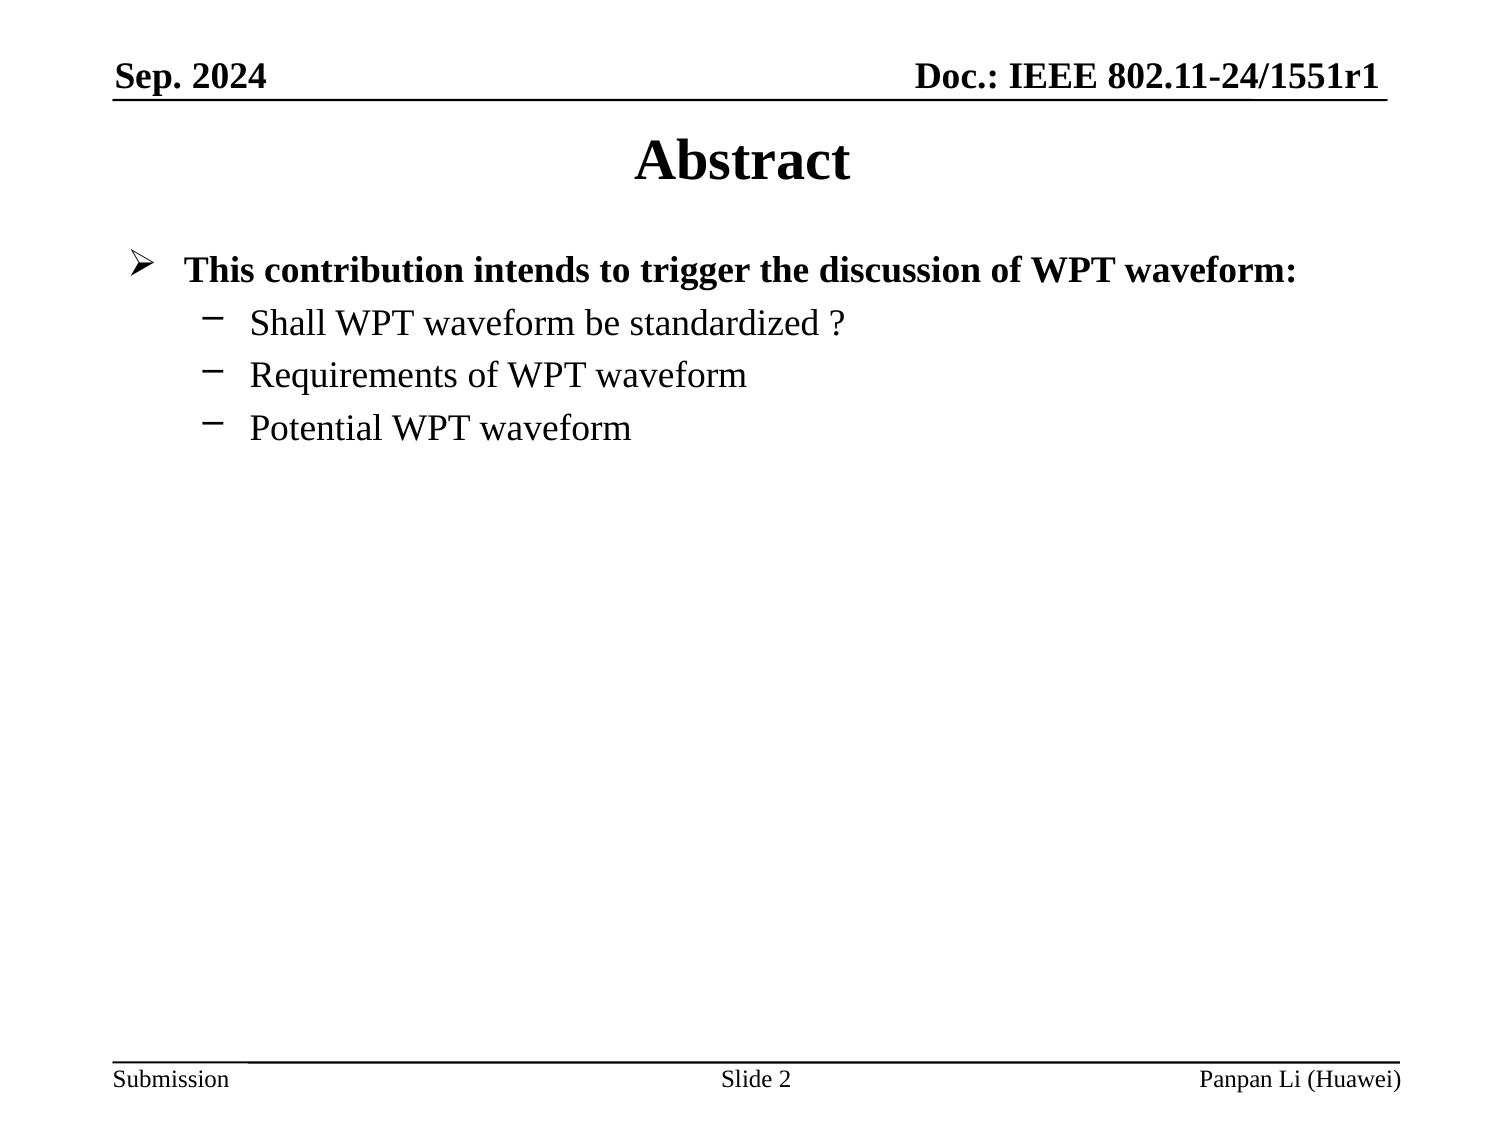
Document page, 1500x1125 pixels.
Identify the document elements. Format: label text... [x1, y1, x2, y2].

title Abstract [112, 112, 1388, 201]
footer Panpan Li (Huawei) [949, 1061, 1402, 1093]
slide_number Slide 2 [712, 1061, 800, 1093]
list This contribution intends to trigger the discussion of WPT waveform: Shall WPT waveform be standardized ? Requirements of WPT waveform Potential WPT waveform [112, 237, 1388, 1001]
